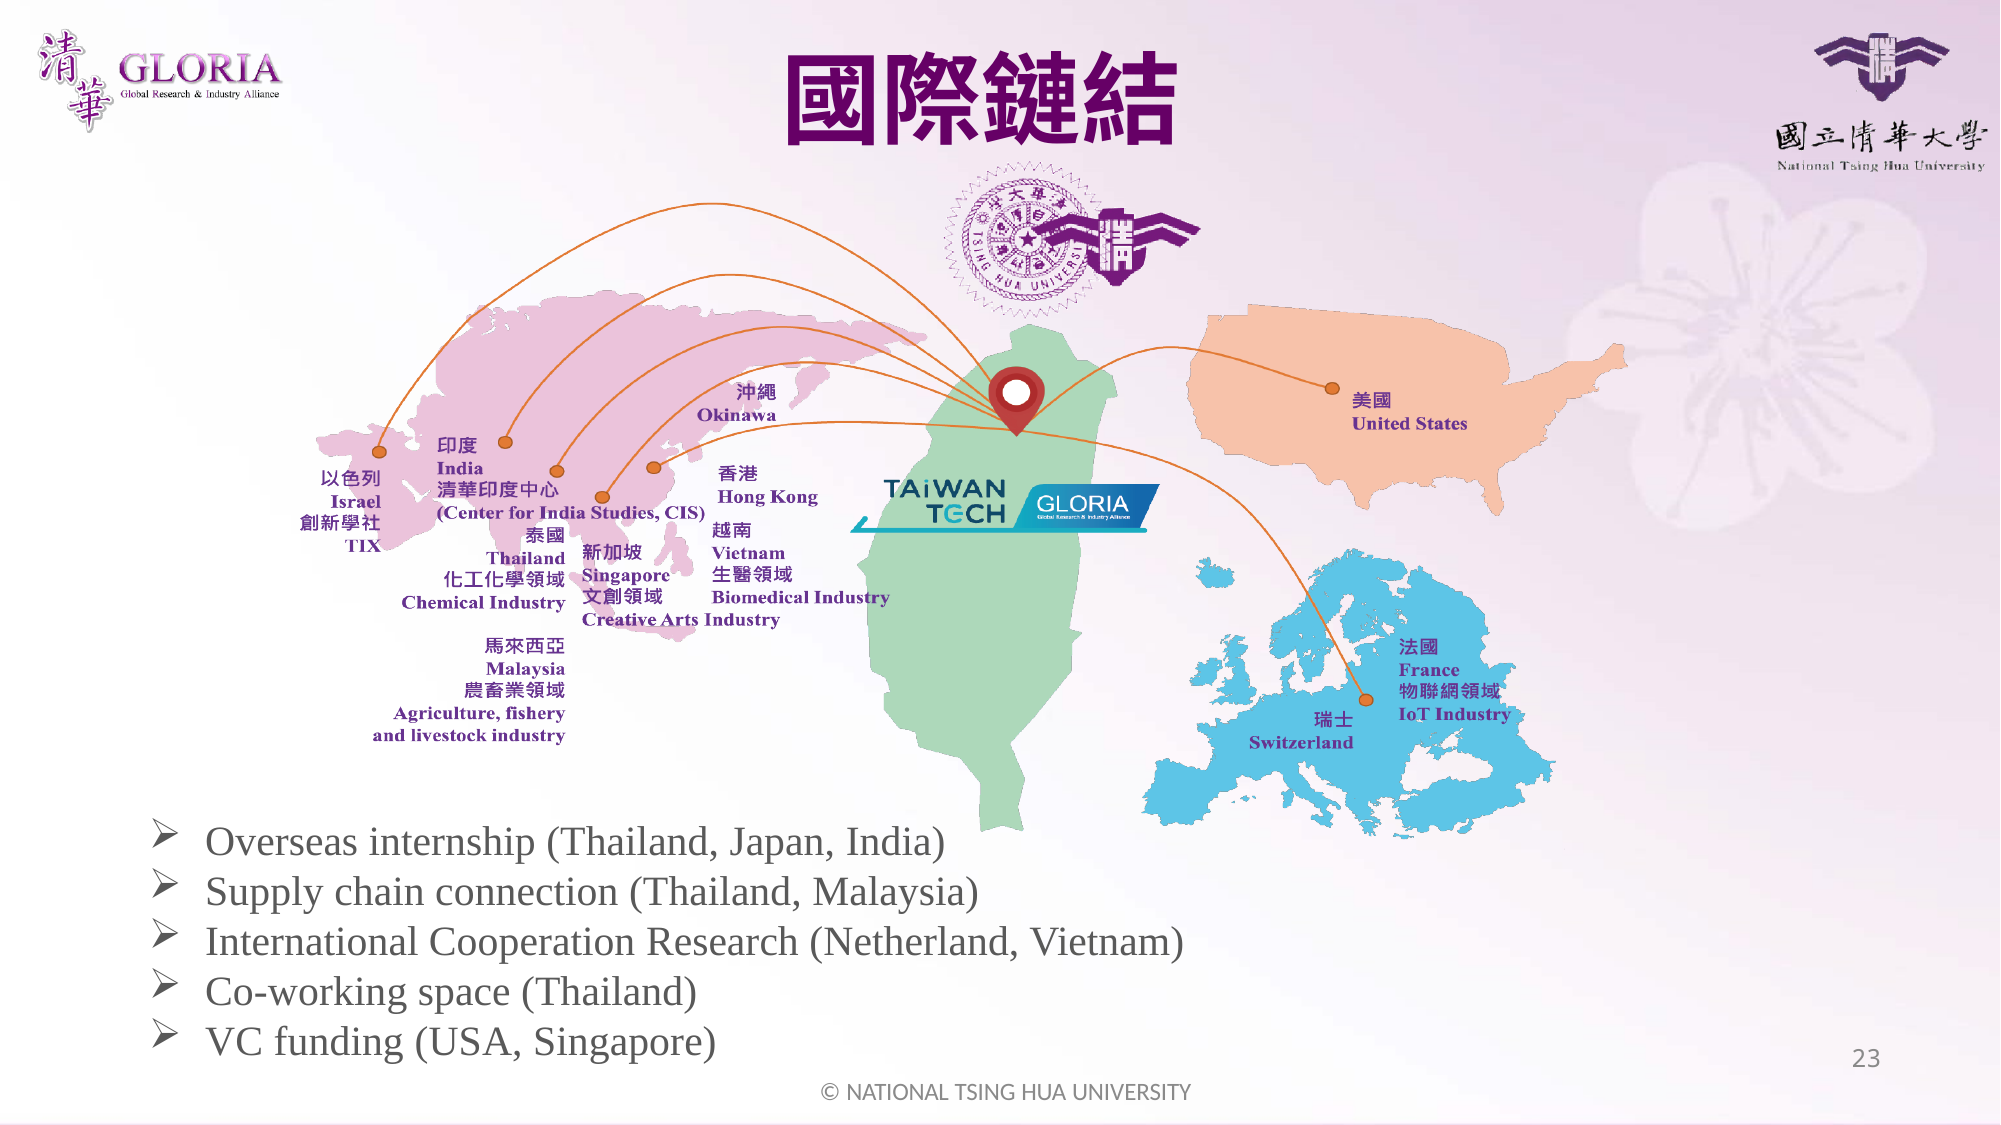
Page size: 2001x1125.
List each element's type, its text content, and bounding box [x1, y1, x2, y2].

picture [0, 0, 2001, 1125]
text_box © NATIONAL TSING HUA UNIVERSITY [817, 1073, 1199, 1106]
title 國際鏈結 [777, 34, 1268, 156]
text_box 23 [1851, 1042, 1901, 1073]
text_box Overseas internship (Thailand, Japan, India) Supply chain connection (Thailand, Malaysia) International Cooperation Research (Netherland, Vietnam) Co-working space (Thailand) VC funding (USA, Singapore) [134, 806, 1201, 1071]
